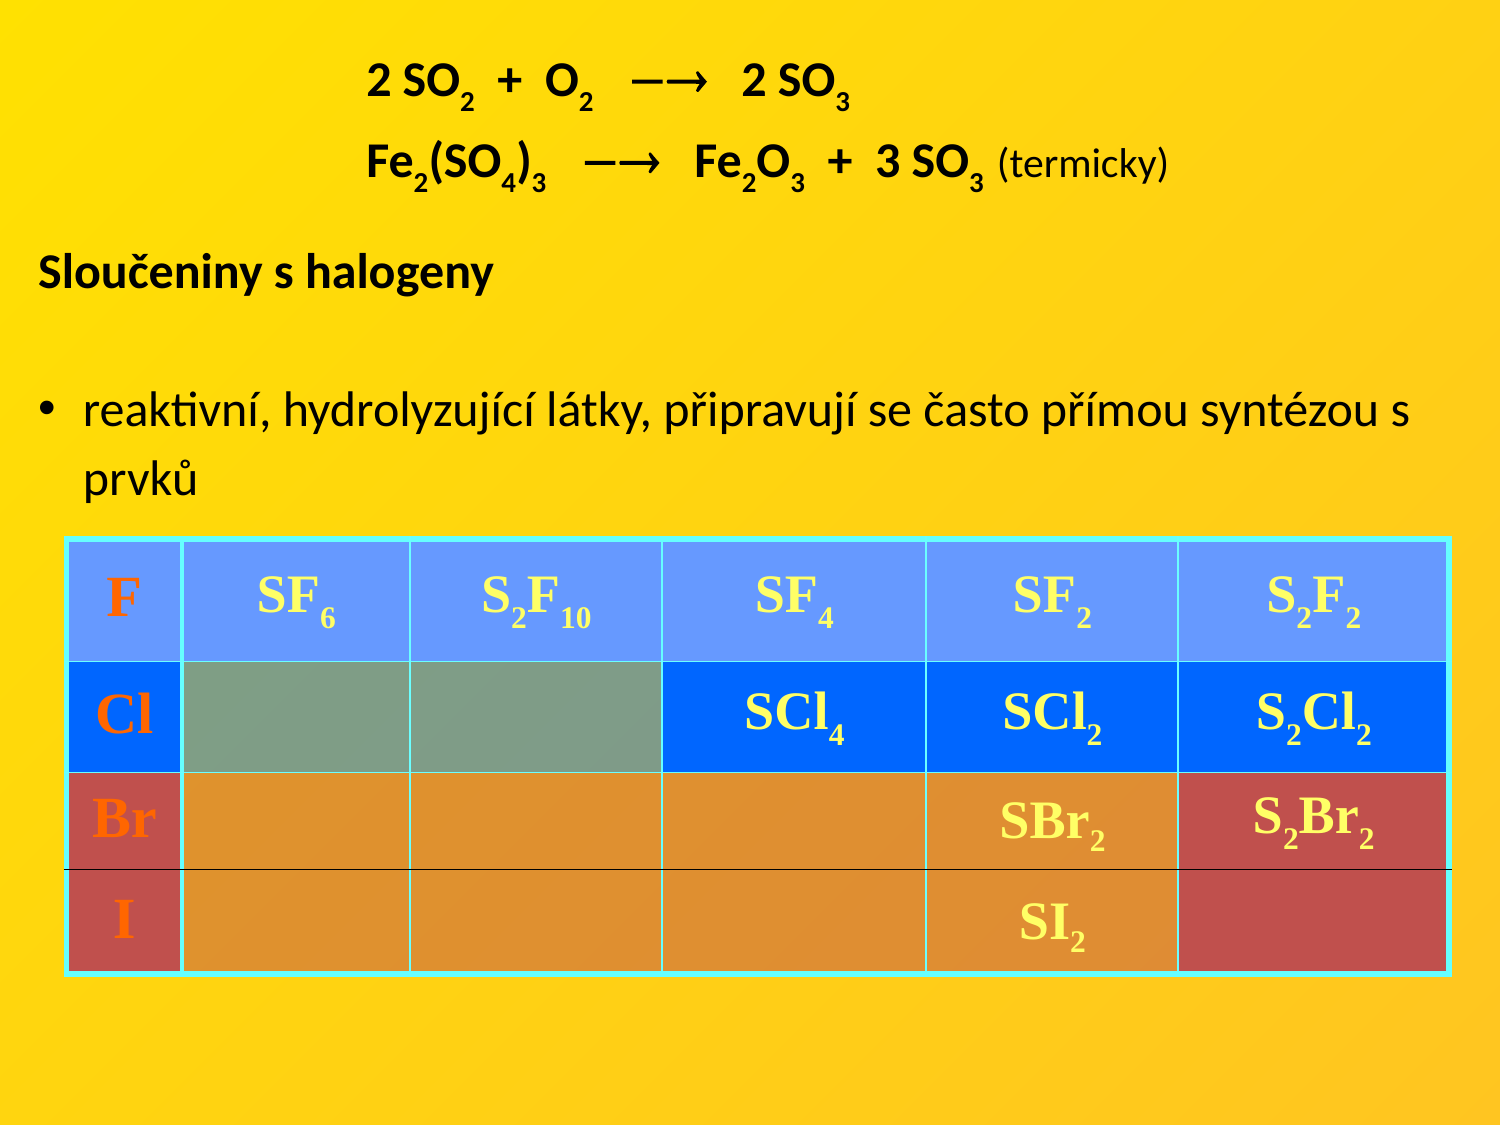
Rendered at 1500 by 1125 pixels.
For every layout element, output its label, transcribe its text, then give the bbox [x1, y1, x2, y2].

table_cell SCl4 [663, 662, 925, 772]
table_cell [1179, 870, 1446, 971]
table_cell SCl2 [927, 662, 1177, 772]
table_cell [411, 773, 661, 869]
table_cell Cl [69, 662, 180, 772]
table_cell [663, 870, 925, 971]
text_box Sloučeniny s halogeny reaktivní, hydrolyzující látky, připravují se často přímou syntézou s prvků [23, 222, 1454, 514]
table_header S2F10 [411, 542, 661, 661]
table_cell [411, 662, 661, 772]
table_cell I [69, 870, 180, 971]
table_cell Br [69, 773, 180, 869]
table_cell SI2 [927, 870, 1177, 971]
table_cell [184, 870, 409, 971]
table_cell SBr2 [927, 773, 1177, 869]
table_cell [184, 773, 409, 869]
table_cell [411, 870, 661, 971]
text_box 2 SO2 + O2  2 SO3 Fe2(SO4)3  Fe2O3 + 3 SO3 (termicky) [351, 35, 1341, 206]
table_header SF2 [927, 542, 1177, 661]
table_cell S2Cl2 [1179, 662, 1446, 772]
table_cell S2Br2 [1179, 773, 1446, 869]
table_cell [663, 773, 925, 869]
table_header F [69, 542, 180, 661]
table_header SF4 [663, 542, 925, 661]
table_header SF6 [184, 542, 409, 661]
table_cell [184, 662, 409, 772]
table_header S2F2 [1179, 542, 1446, 661]
